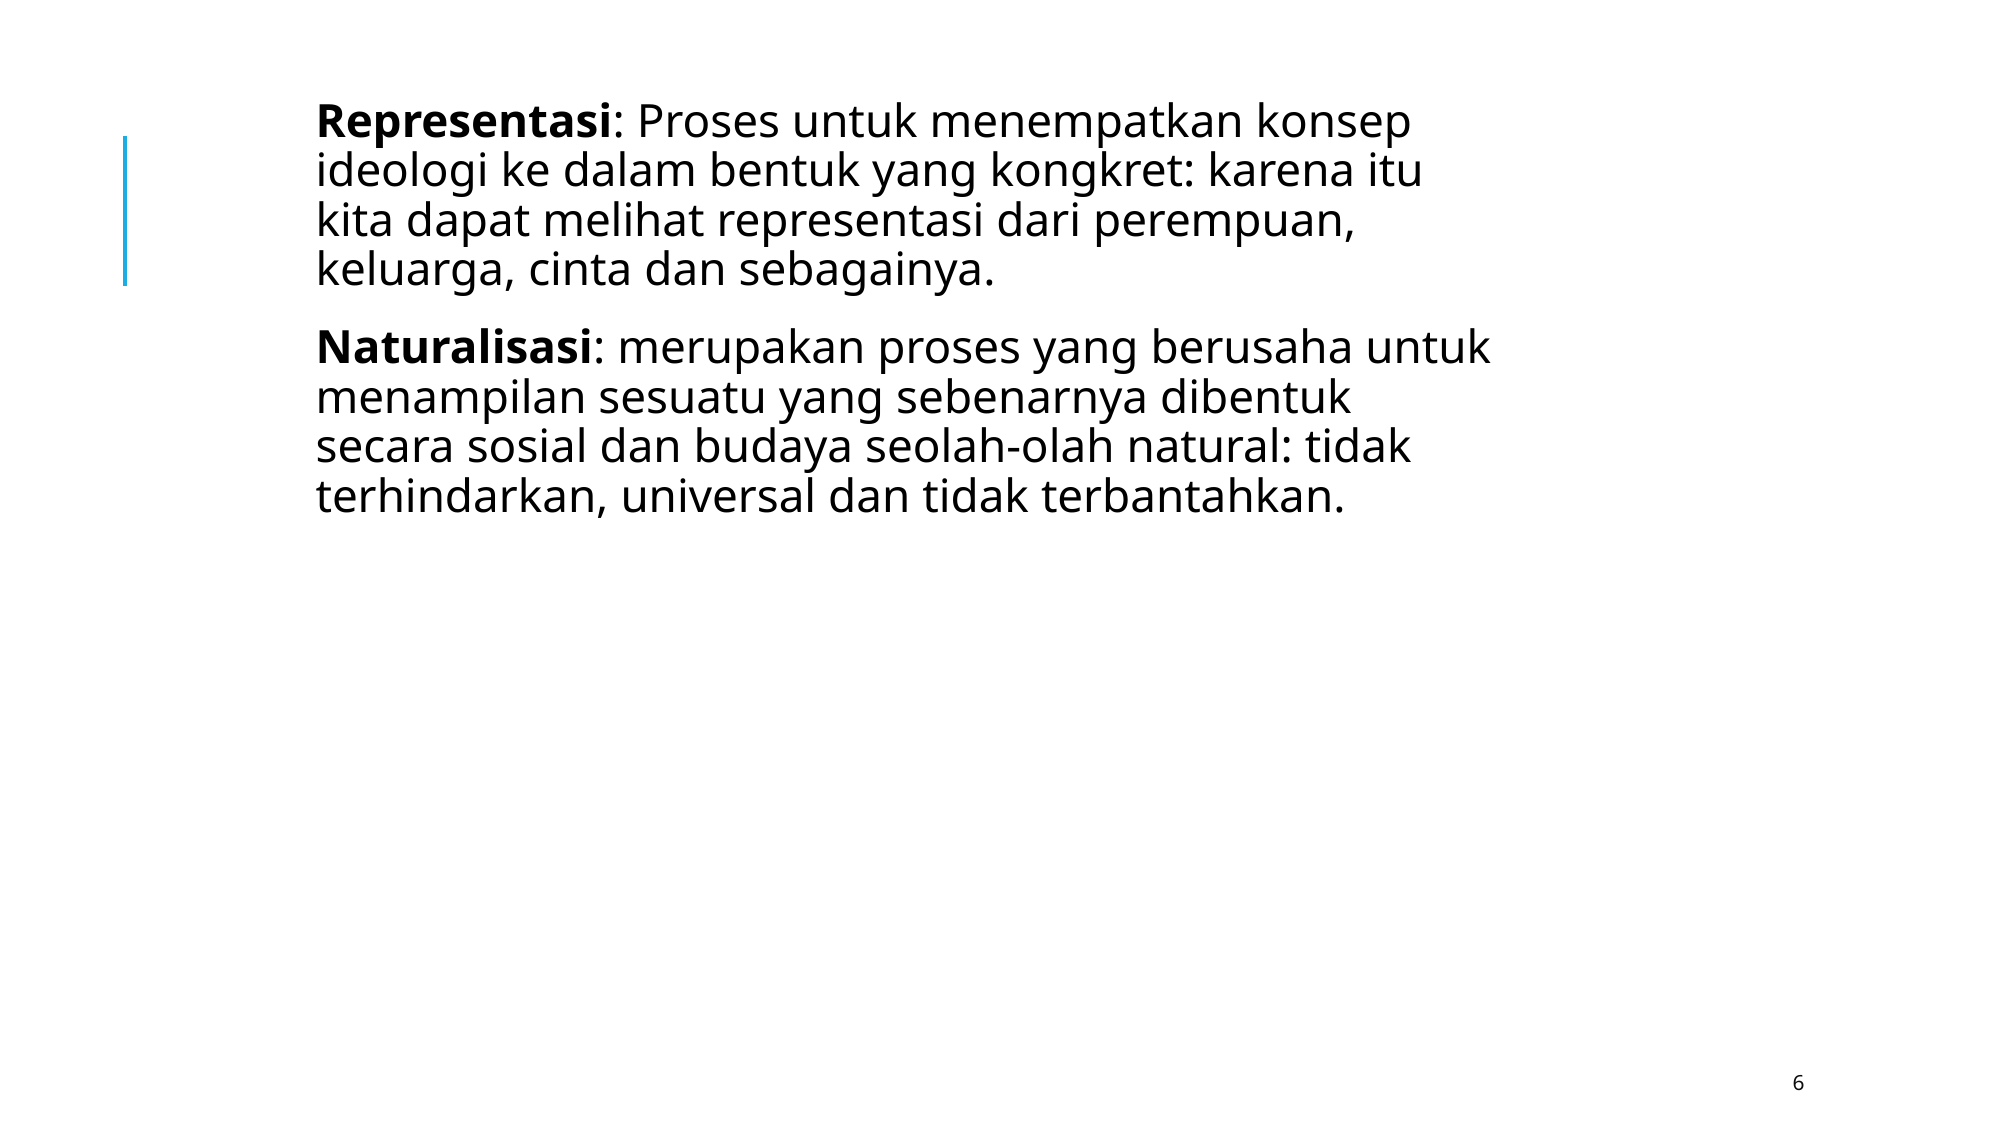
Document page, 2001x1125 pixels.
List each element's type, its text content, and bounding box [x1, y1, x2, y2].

list Representasi: Proses untuk menempatkan konsep ideologi ke dalam bentuk yang kongkret: karena itu kita dapat melihat representasi dari perempuan, keluarga, cinta dan sebagainya. Naturalisasi: merupakan proses yang berusaha untuk menampilan sesuatu yang sebenarnya dibentuk secara sosial dan budaya seolah-olah natural: tidak terhindarkan, universal dan tidak terbantahkan. [293, 90, 1505, 1000]
slide_number 6 [1777, 1061, 1938, 1107]
